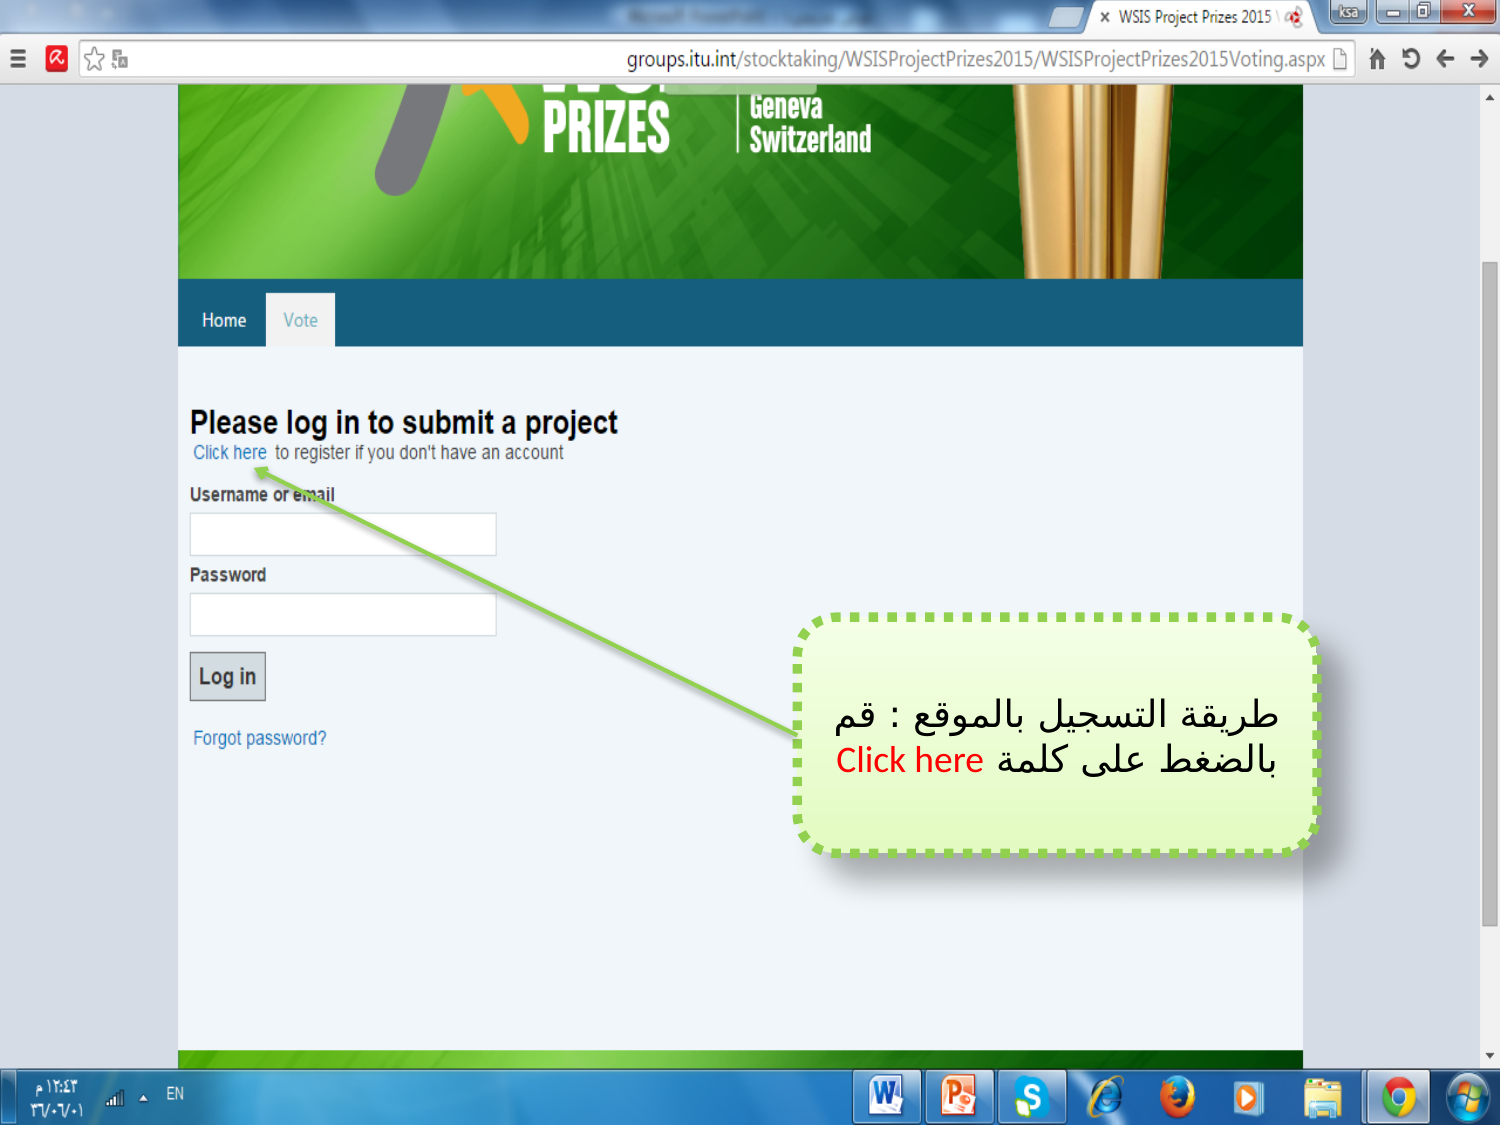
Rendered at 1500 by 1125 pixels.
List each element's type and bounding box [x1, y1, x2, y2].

picture [0, 0, 1500, 1125]
text_box [253, 467, 798, 736]
